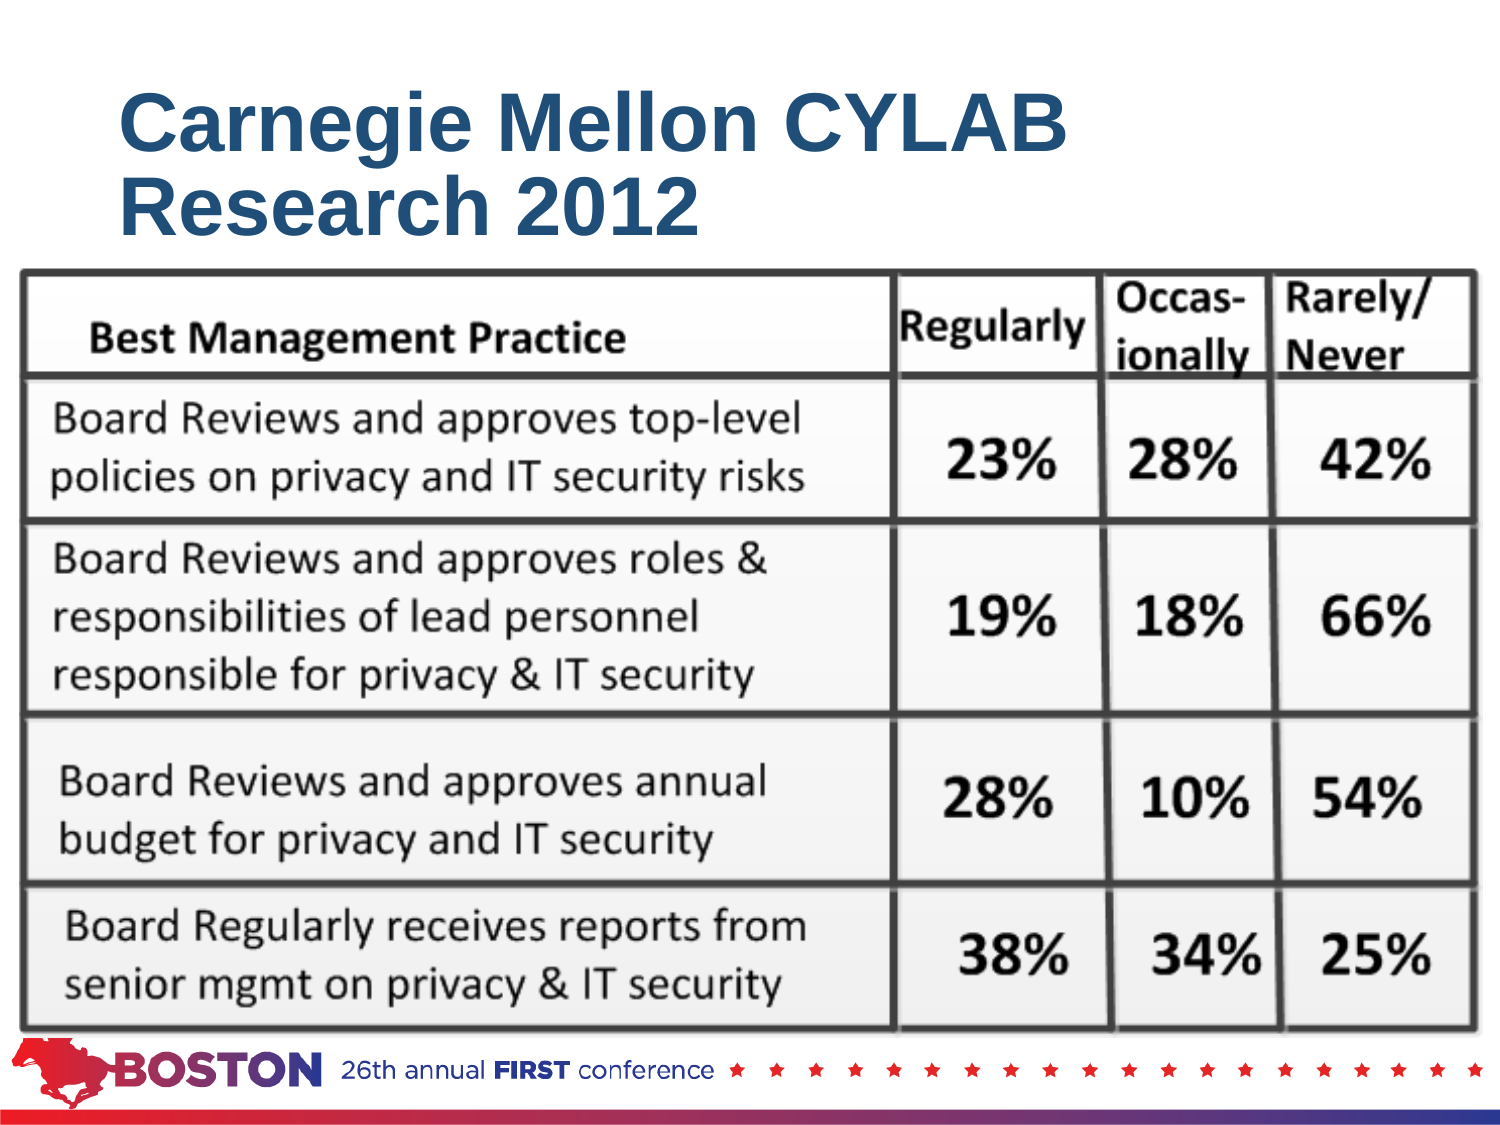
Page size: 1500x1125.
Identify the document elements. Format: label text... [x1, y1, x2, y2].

title Carnegie Mellon CYLAB Research 2012 [103, 59, 1397, 261]
picture [0, 0, 1500, 1125]
